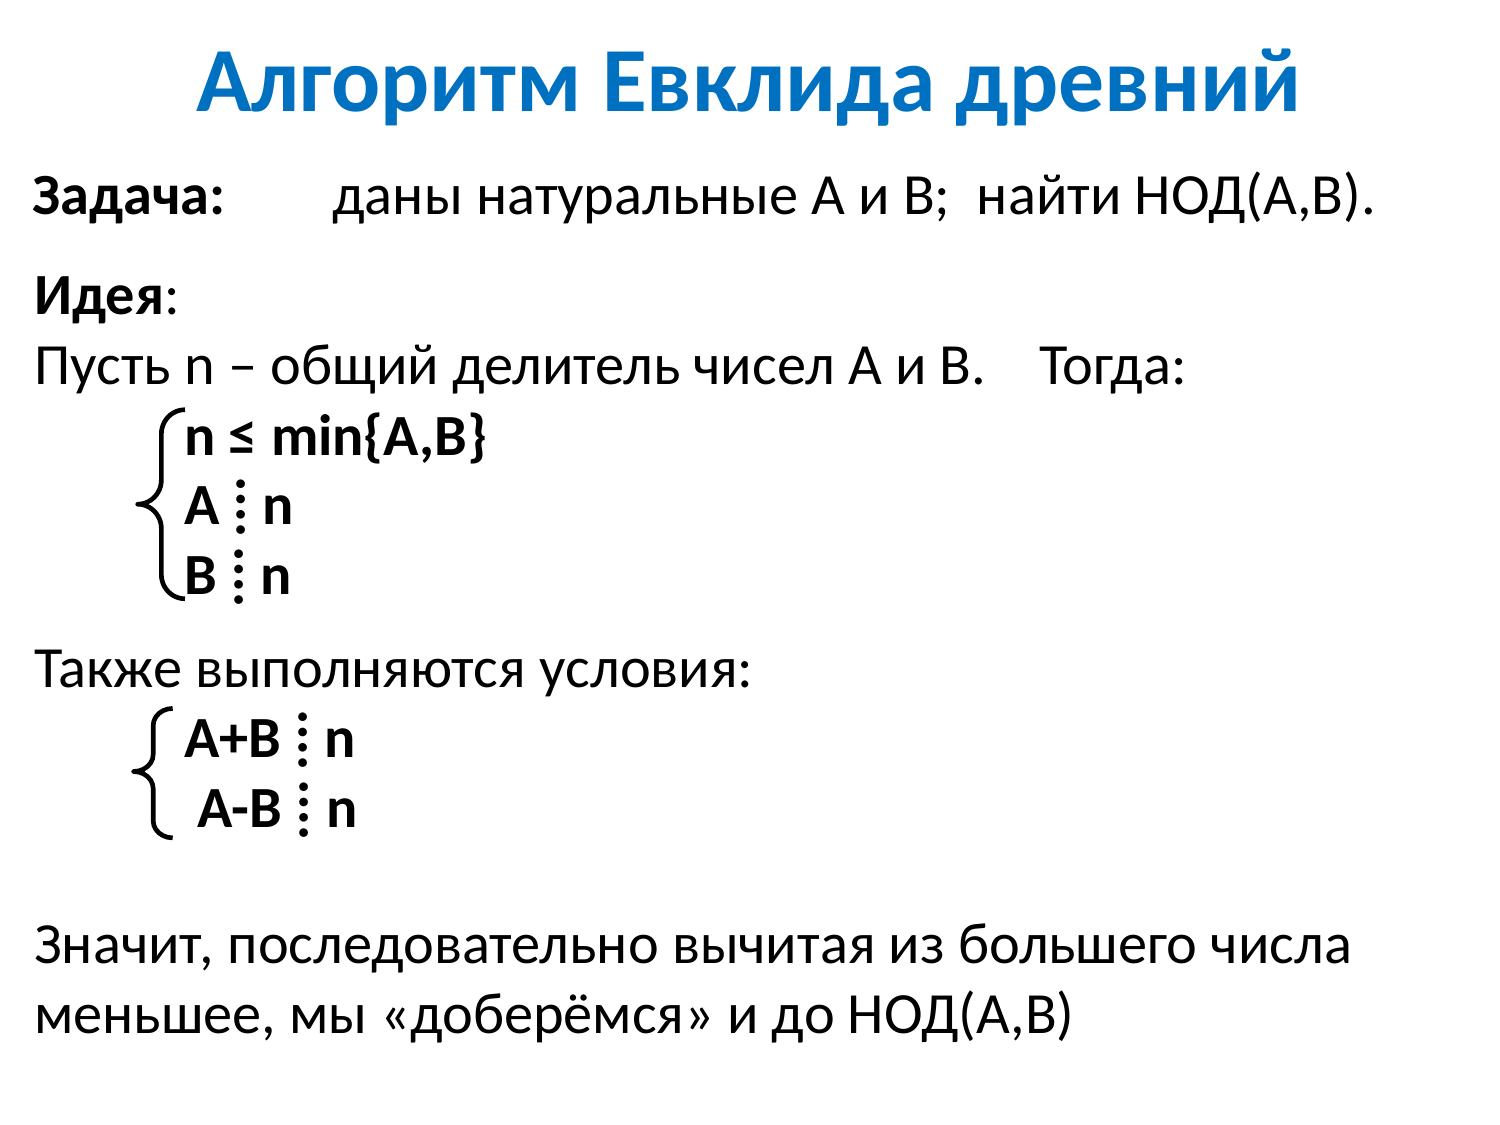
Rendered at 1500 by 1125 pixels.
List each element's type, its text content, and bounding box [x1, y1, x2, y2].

title Алгоритм Евклида древний [0, 0, 1500, 150]
text_box Значит, последовательно вычитая из большего числа меньшее, мы «доберёмся» и до НОД(А,В) [19, 897, 1500, 1053]
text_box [19, 625, 1500, 849]
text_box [19, 248, 1500, 618]
text_box Задача: даны натуральные А и В; найти НОД(А,В). [17, 149, 1500, 234]
